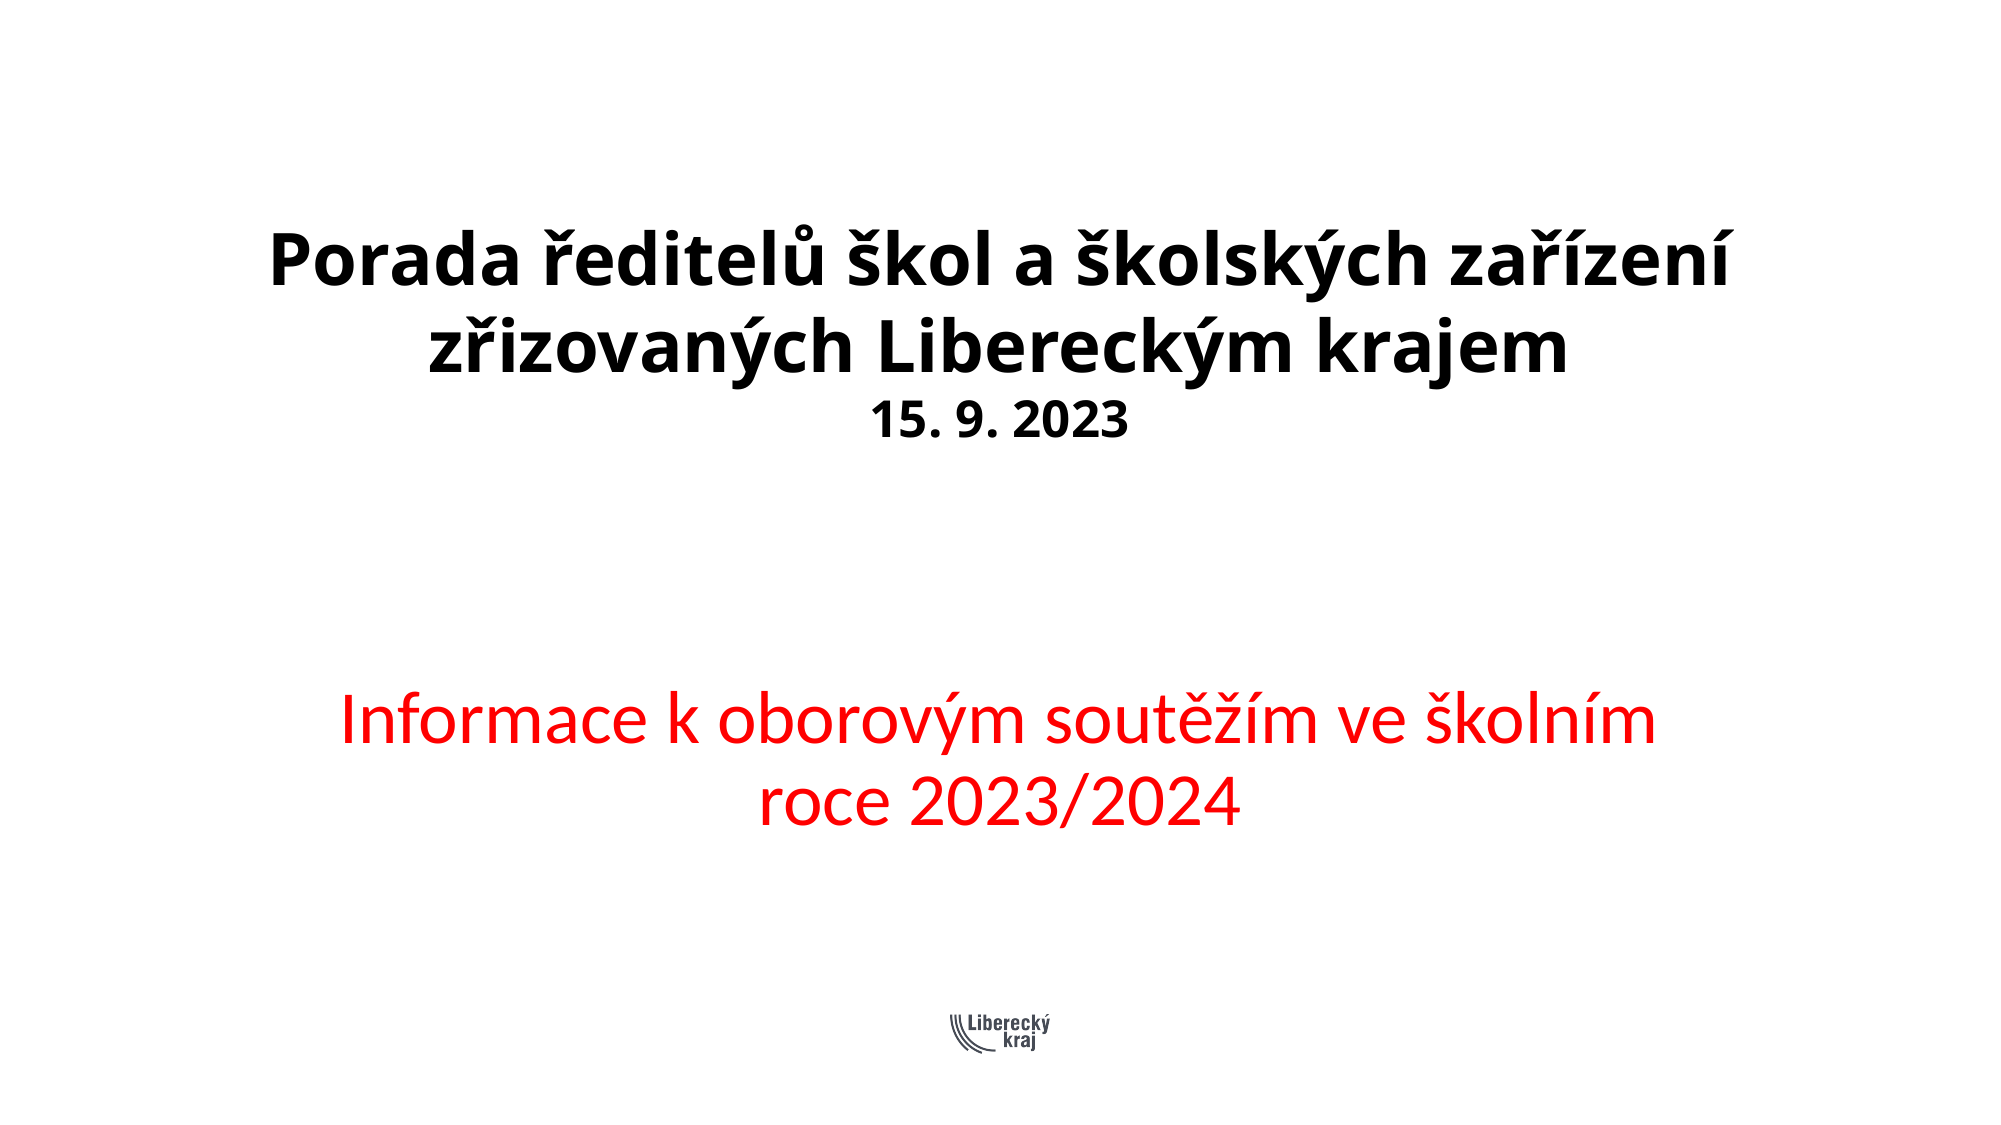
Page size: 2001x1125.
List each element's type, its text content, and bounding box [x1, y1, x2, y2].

subtitle Informace k oborovým soutěžím ve školním roce 2023/2024 [249, 590, 1750, 863]
title Porada ředitelů škol a školských zařízení zřizovaných Libereckým krajem 15. 9. 2023 [249, 184, 1750, 456]
picture [950, 1014, 1050, 1054]
